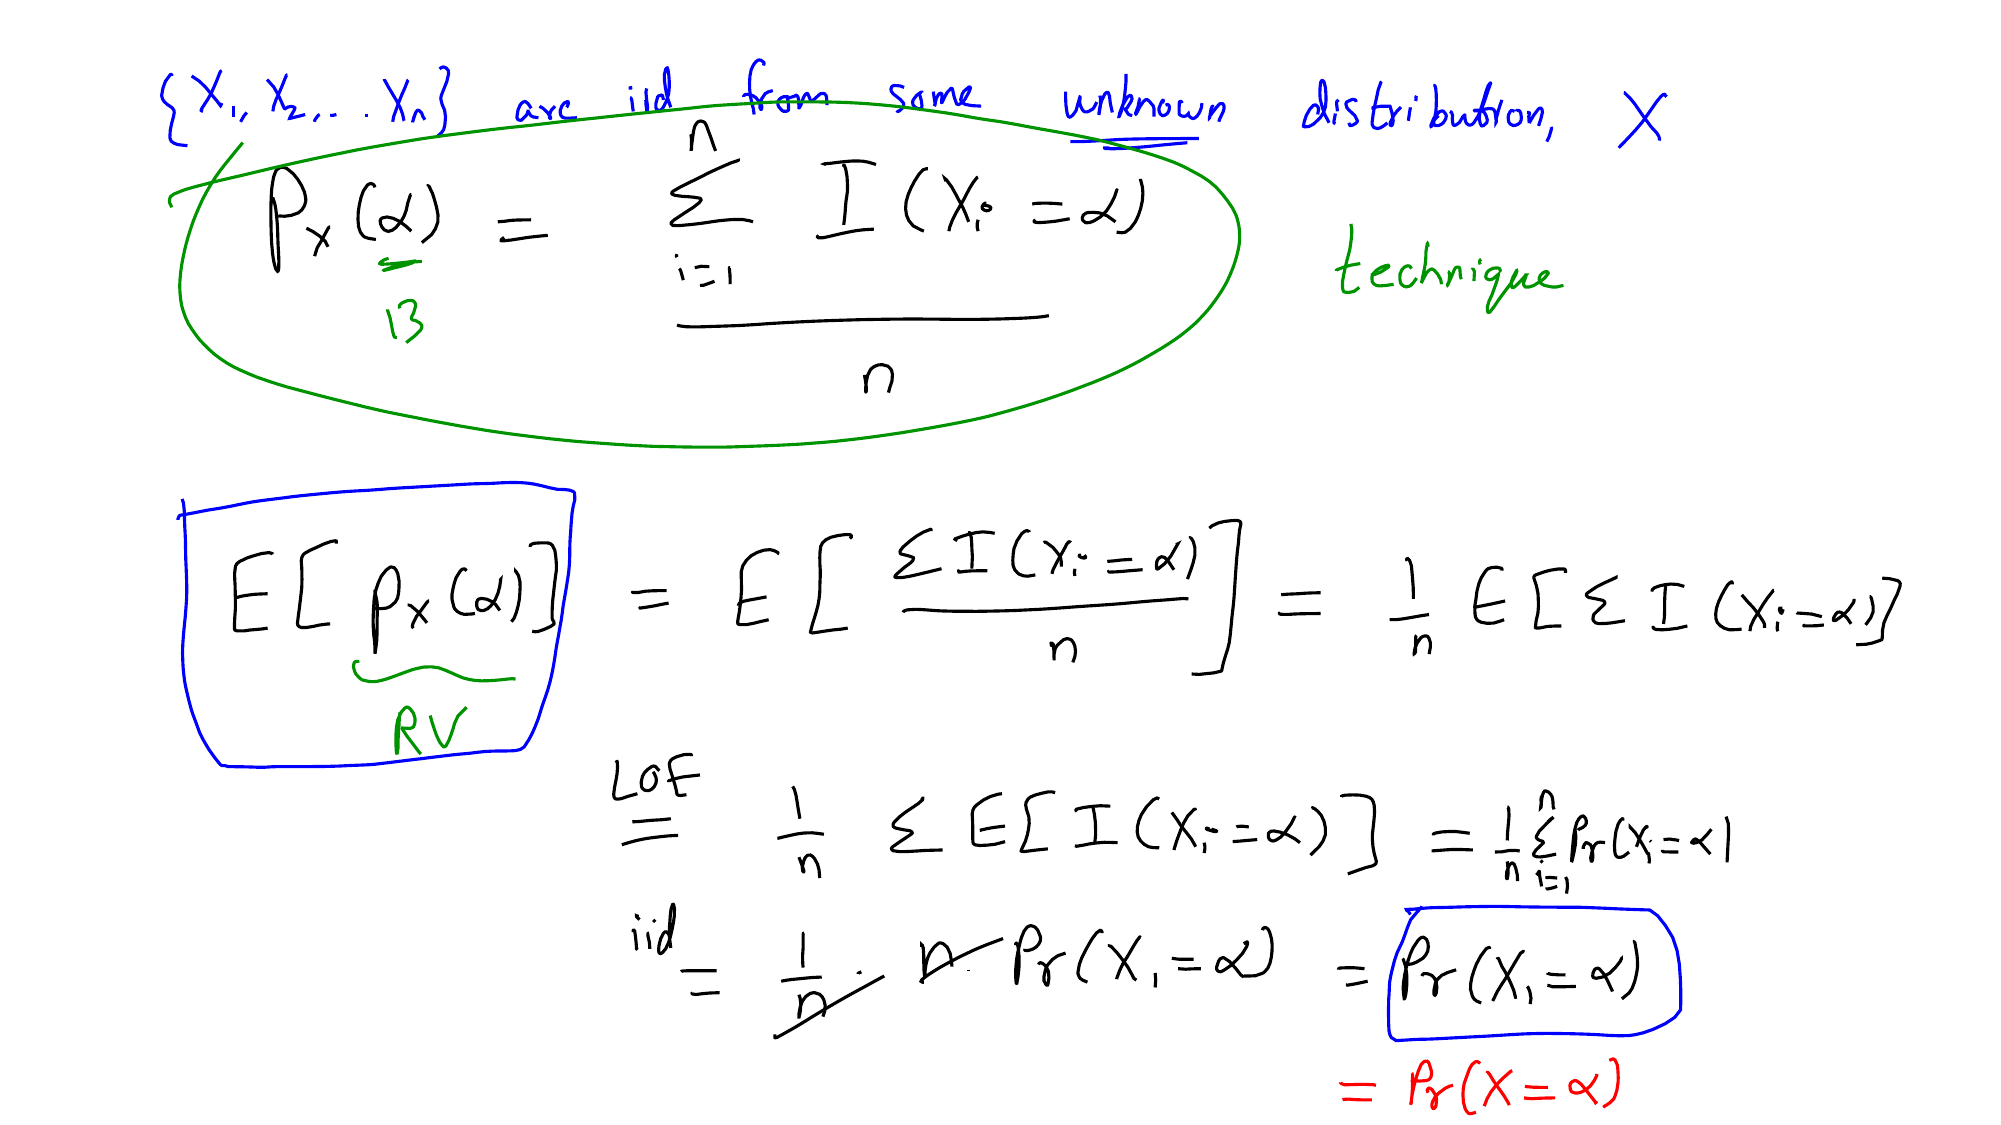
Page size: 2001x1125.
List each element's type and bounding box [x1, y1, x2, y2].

text_box [1474, 567, 1901, 645]
text_box [969, 938, 1004, 958]
text_box [781, 933, 862, 1017]
text_box [1015, 925, 1273, 988]
text_box [270, 167, 438, 272]
text_box [737, 534, 852, 633]
text_box [234, 540, 557, 654]
text_box [891, 85, 982, 112]
text_box [681, 970, 720, 995]
text_box [1618, 92, 1667, 148]
text_box [1279, 592, 1321, 615]
text_box [632, 590, 669, 609]
text_box [353, 661, 516, 755]
text_box [1494, 807, 1536, 882]
text_box [777, 786, 824, 879]
text_box [1389, 558, 1431, 655]
text_box [743, 59, 828, 115]
text_box [774, 1017, 813, 1039]
text_box [1303, 80, 1552, 142]
text_box [1338, 937, 1638, 1005]
text_box [1340, 1058, 1619, 1114]
text_box [894, 520, 1241, 675]
text_box [921, 942, 969, 978]
text_box [379, 258, 422, 343]
text_box [1336, 223, 1564, 313]
text_box [920, 978, 932, 983]
text_box [1032, 178, 1143, 233]
text_box [1568, 807, 1729, 882]
text_box [817, 161, 991, 238]
text_box [1065, 73, 1225, 149]
text_box [613, 754, 700, 800]
text_box [1536, 790, 1568, 894]
text_box [1431, 831, 1473, 851]
text_box [516, 101, 578, 121]
text_box [177, 481, 576, 768]
text_box [633, 904, 675, 954]
text_box [1388, 905, 1682, 1042]
text_box [630, 67, 671, 112]
text_box [621, 818, 679, 845]
text_box [497, 219, 548, 241]
text_box [161, 66, 449, 146]
text_box [168, 101, 1241, 448]
text_box [671, 121, 754, 286]
text_box [891, 791, 1377, 874]
